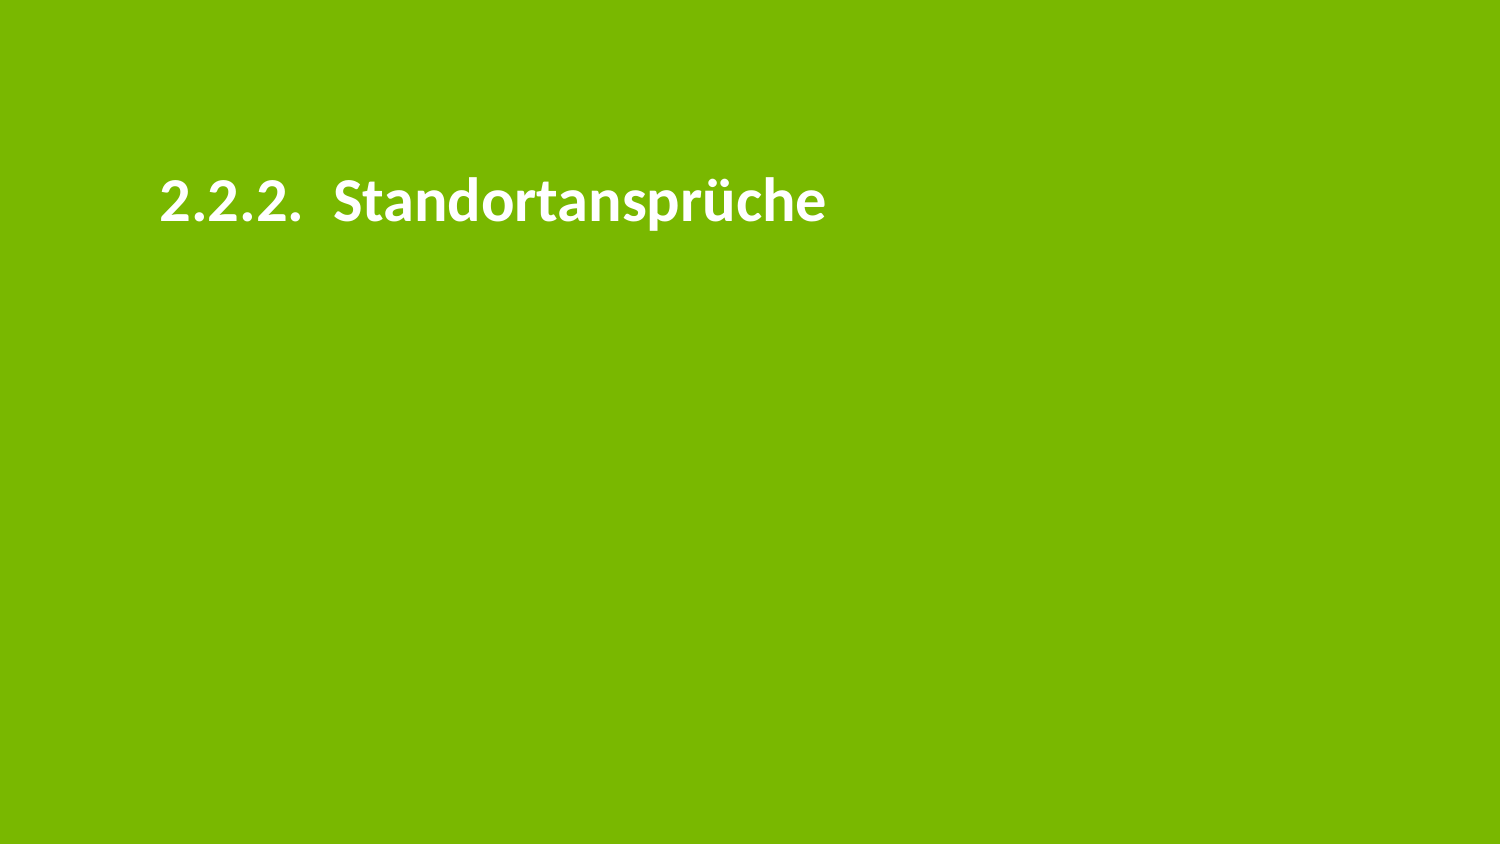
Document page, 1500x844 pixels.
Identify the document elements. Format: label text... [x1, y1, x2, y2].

list 2.2.2. Standortansprüche [159, 159, 1379, 234]
